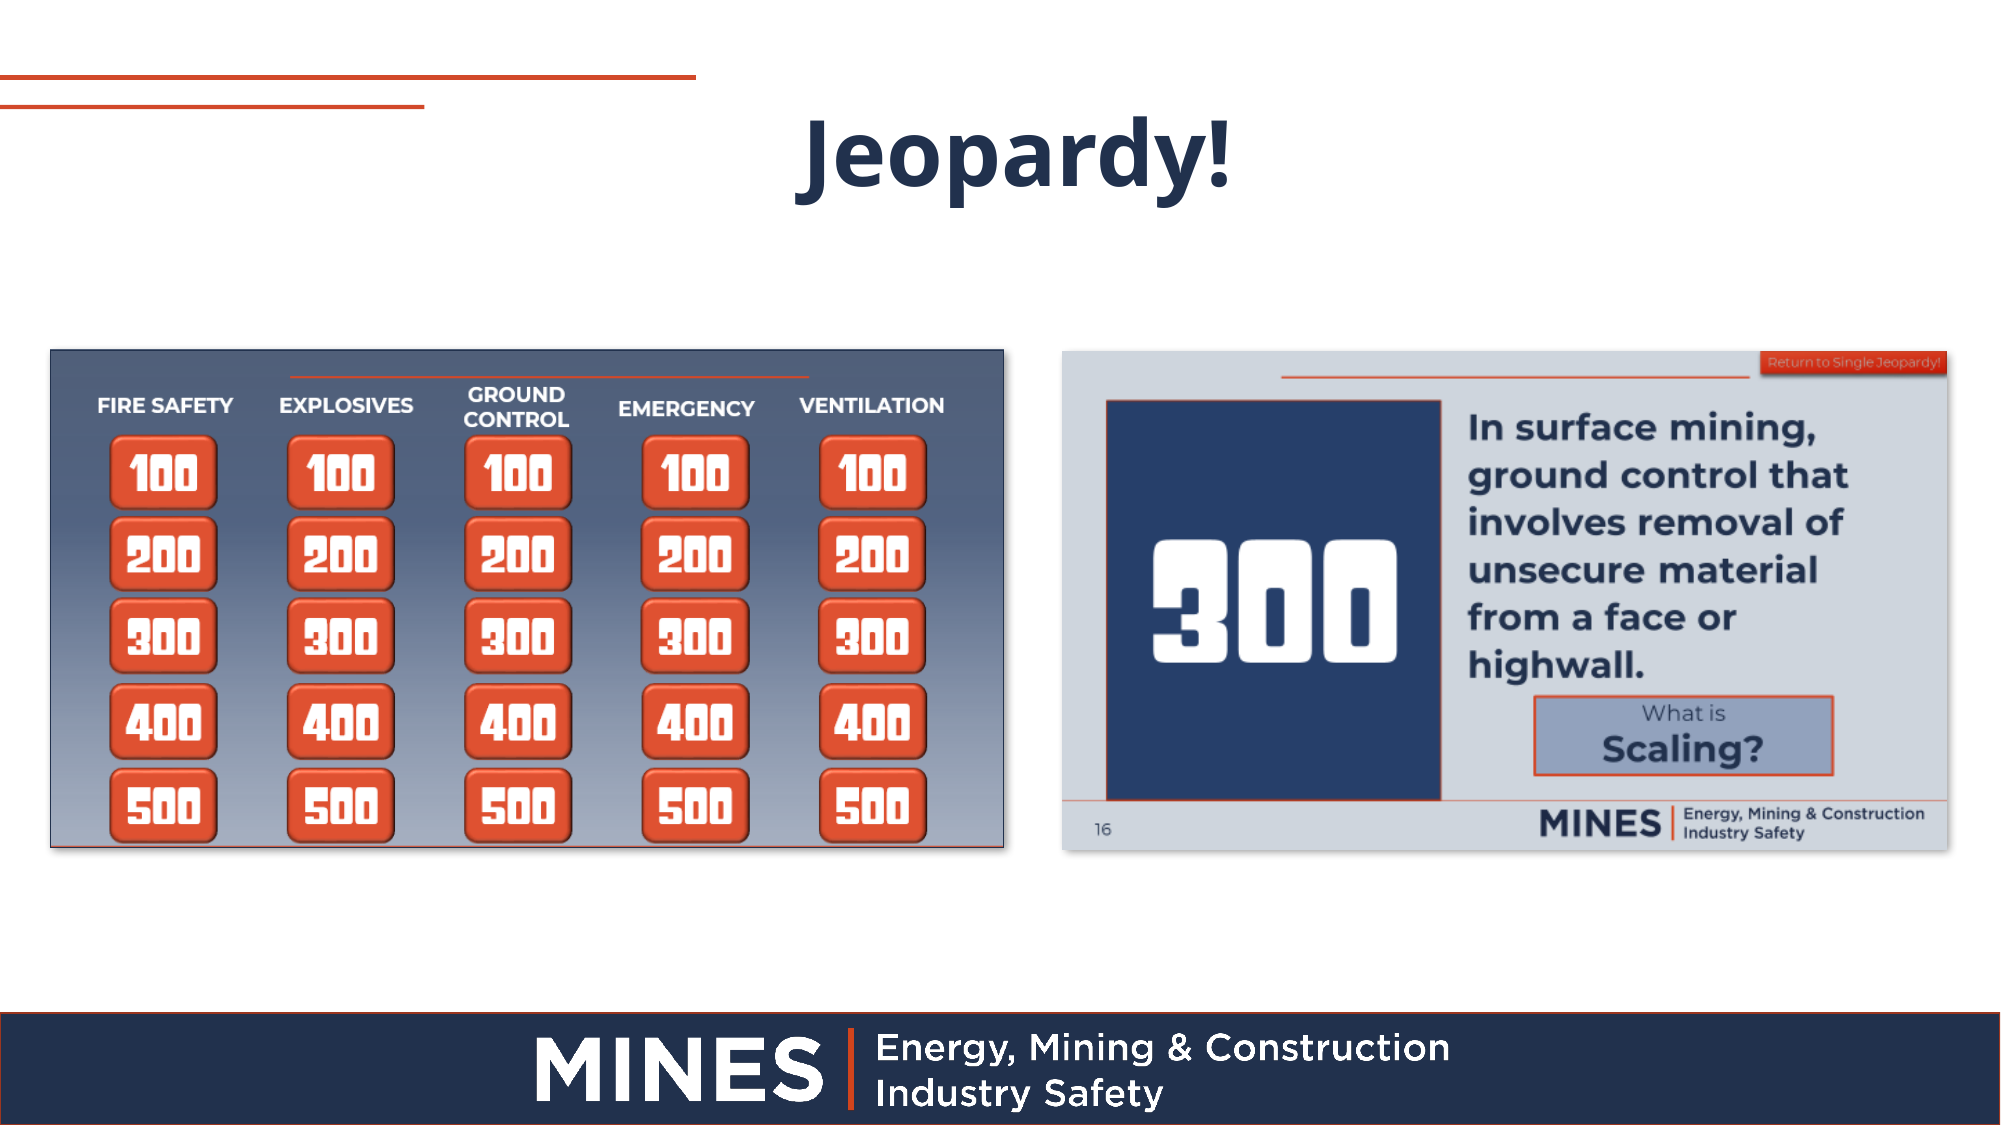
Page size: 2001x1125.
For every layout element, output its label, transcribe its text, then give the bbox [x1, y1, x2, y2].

picture [49, 349, 1004, 848]
text_box Jeopardy! [787, 87, 1300, 213]
picture [1062, 351, 1947, 850]
picture [513, 1004, 1487, 1125]
